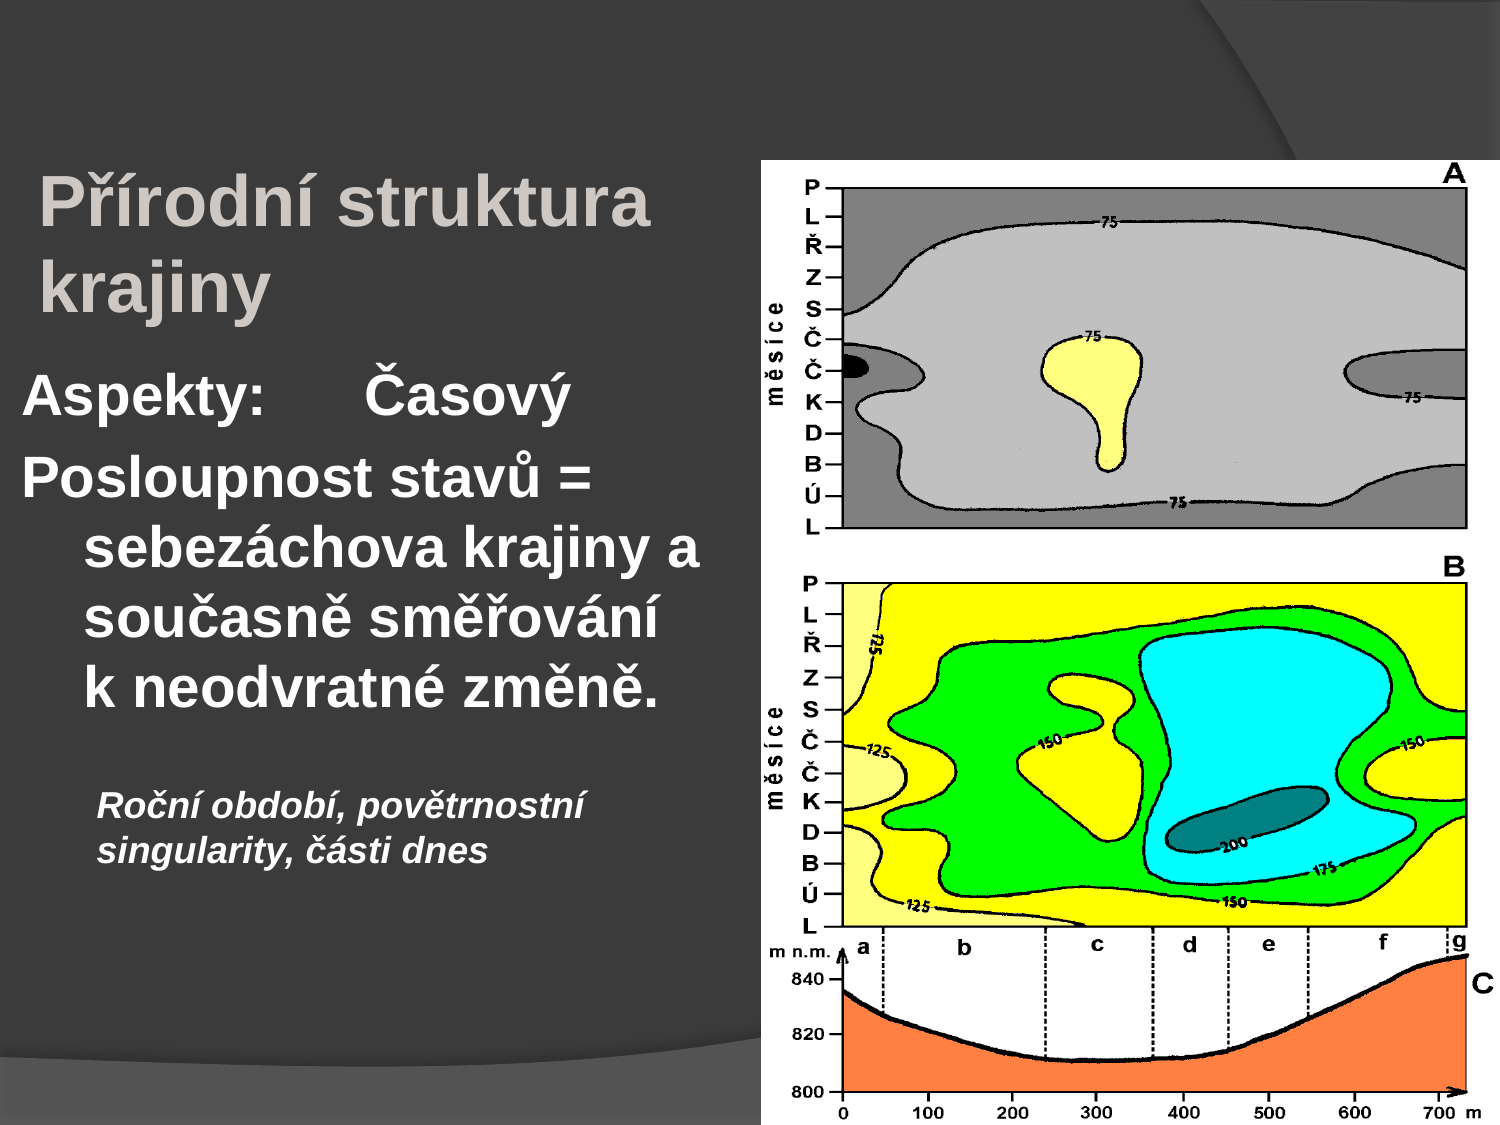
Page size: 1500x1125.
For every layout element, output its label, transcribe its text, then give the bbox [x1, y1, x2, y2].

text_box Roční období, povětrnostní singularity, části dnes [81, 773, 753, 879]
title Přírodní struktura krajiny [21, 145, 822, 336]
list Aspekty: Časový Posloupnost stavů = sebezáchova krajiny a současně směřování k neodvratné změně. [0, 349, 718, 752]
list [761, 160, 1500, 1125]
